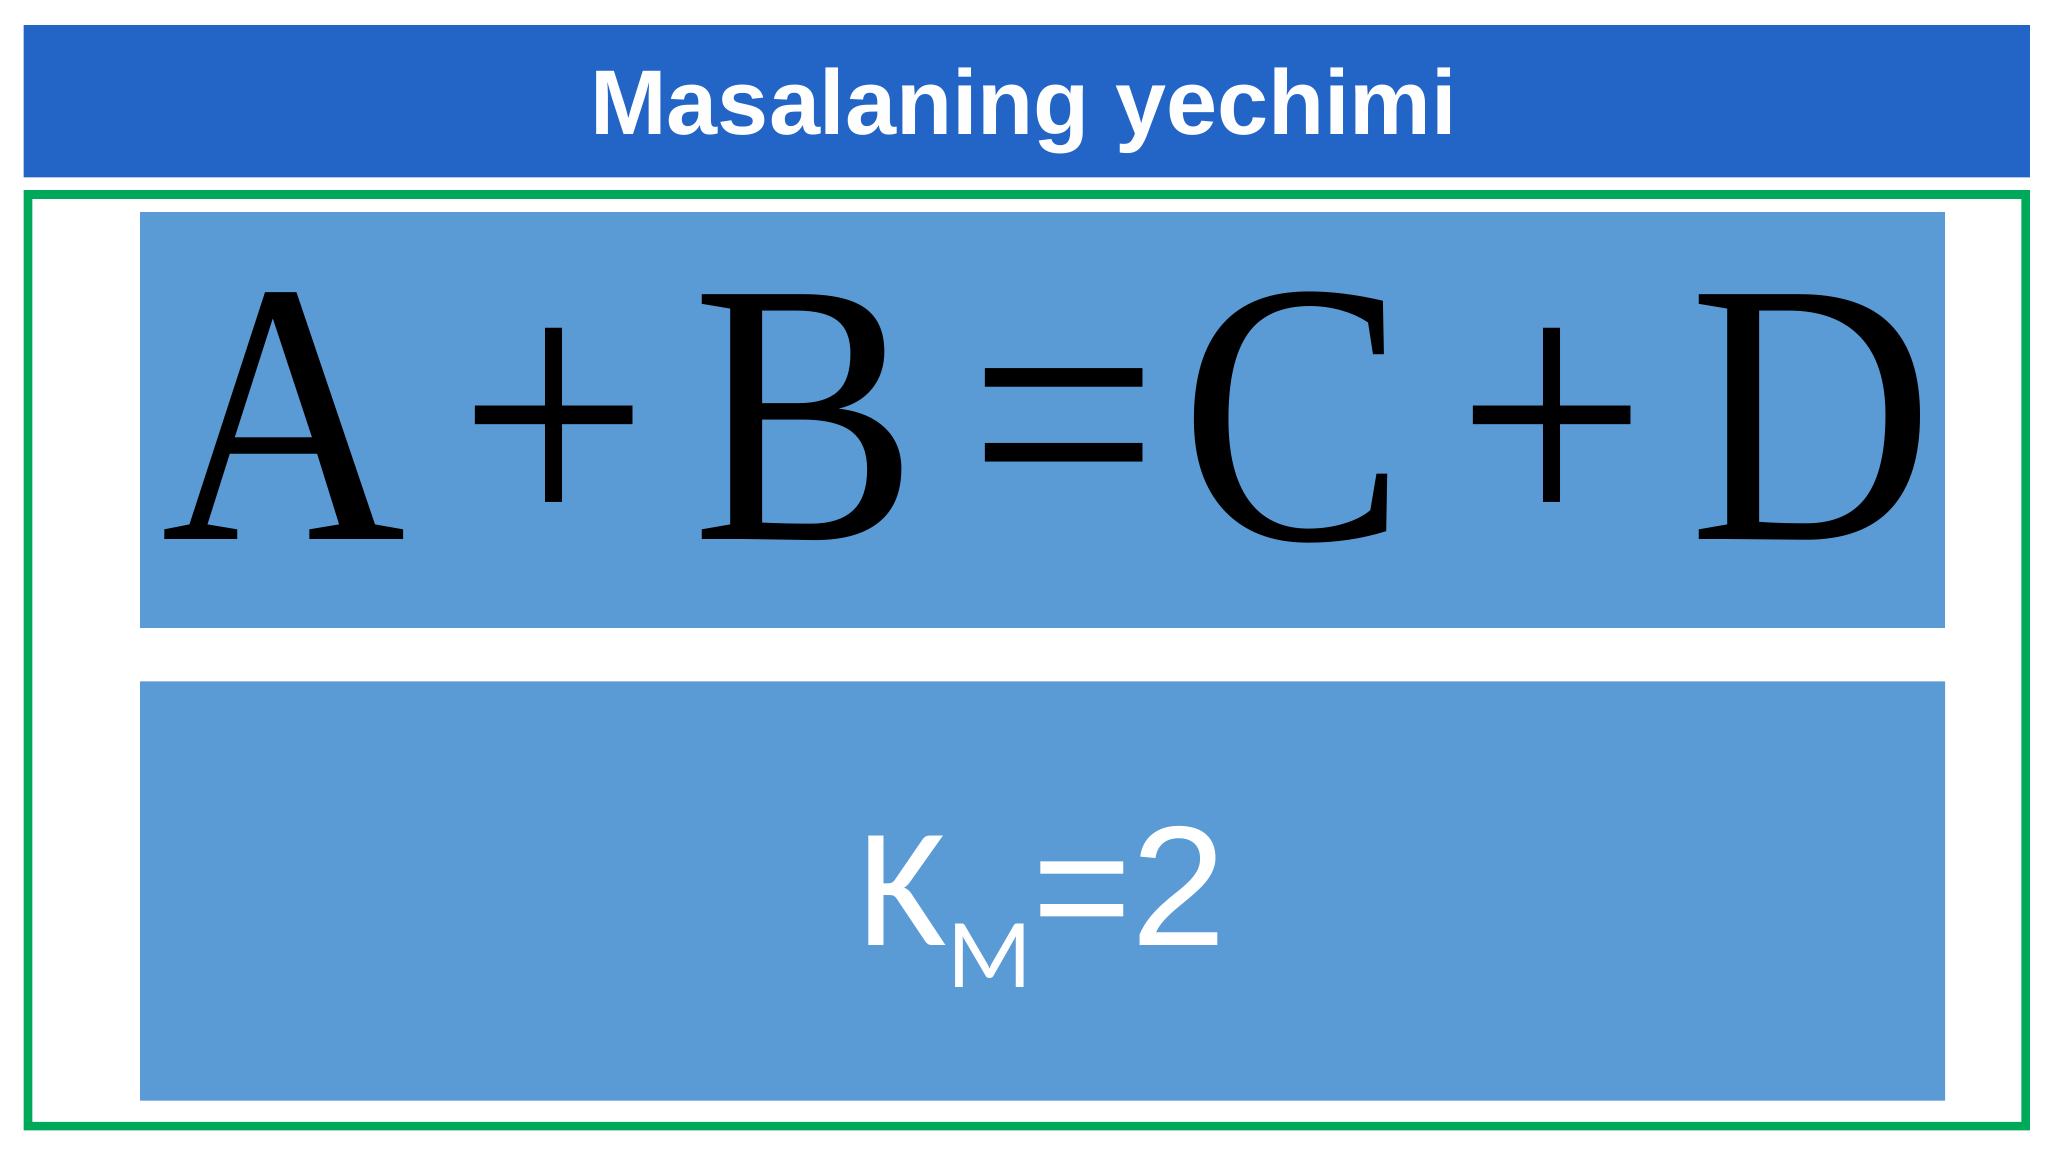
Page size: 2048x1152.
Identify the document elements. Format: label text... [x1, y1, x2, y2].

text_box [33, 211, 1989, 399]
title Masalaning yechimi [33, 34, 2014, 175]
